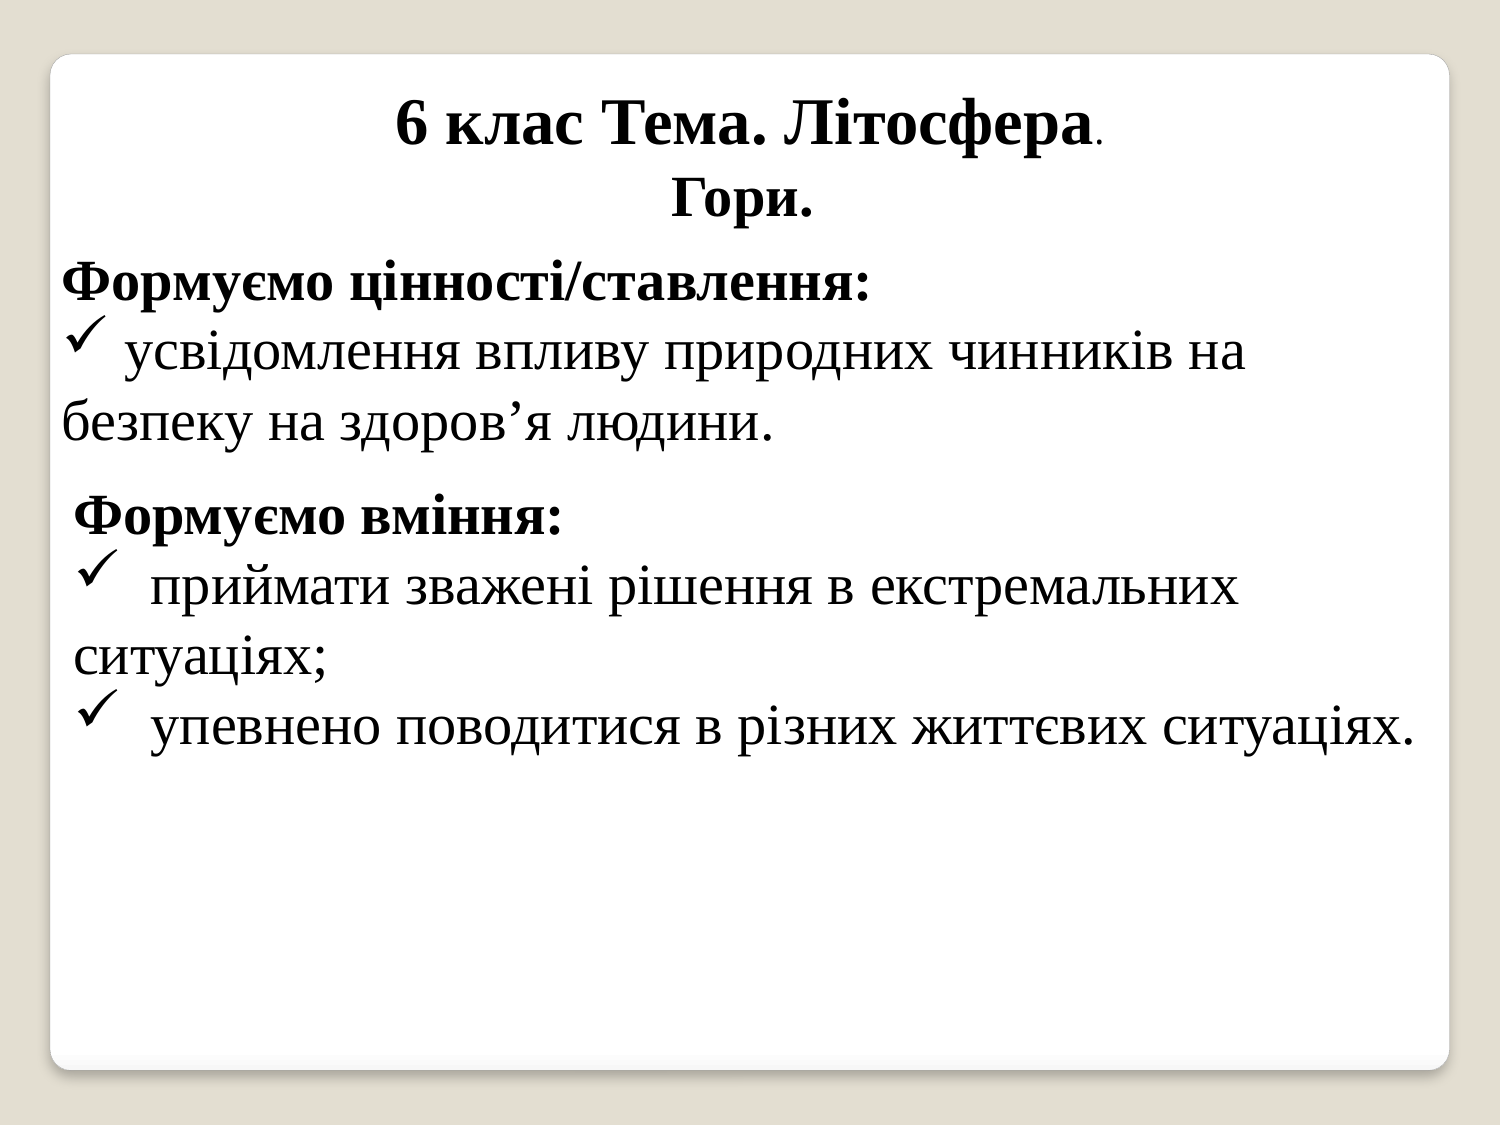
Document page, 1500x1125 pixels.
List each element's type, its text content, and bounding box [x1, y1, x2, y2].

text_box Формуємо цінності/ставлення: усвідомлення впливу природних чинників на безпеку на здоров’я людини. [46, 234, 1454, 460]
text_box 6 клас Тема. Літосфера. Гори. [374, 70, 1125, 235]
text_box Формуємо вміння: приймати зважені рішення в екстремальних ситуаціях; упевнено поводитися в різних життєвих ситуаціях. [58, 468, 1465, 764]
